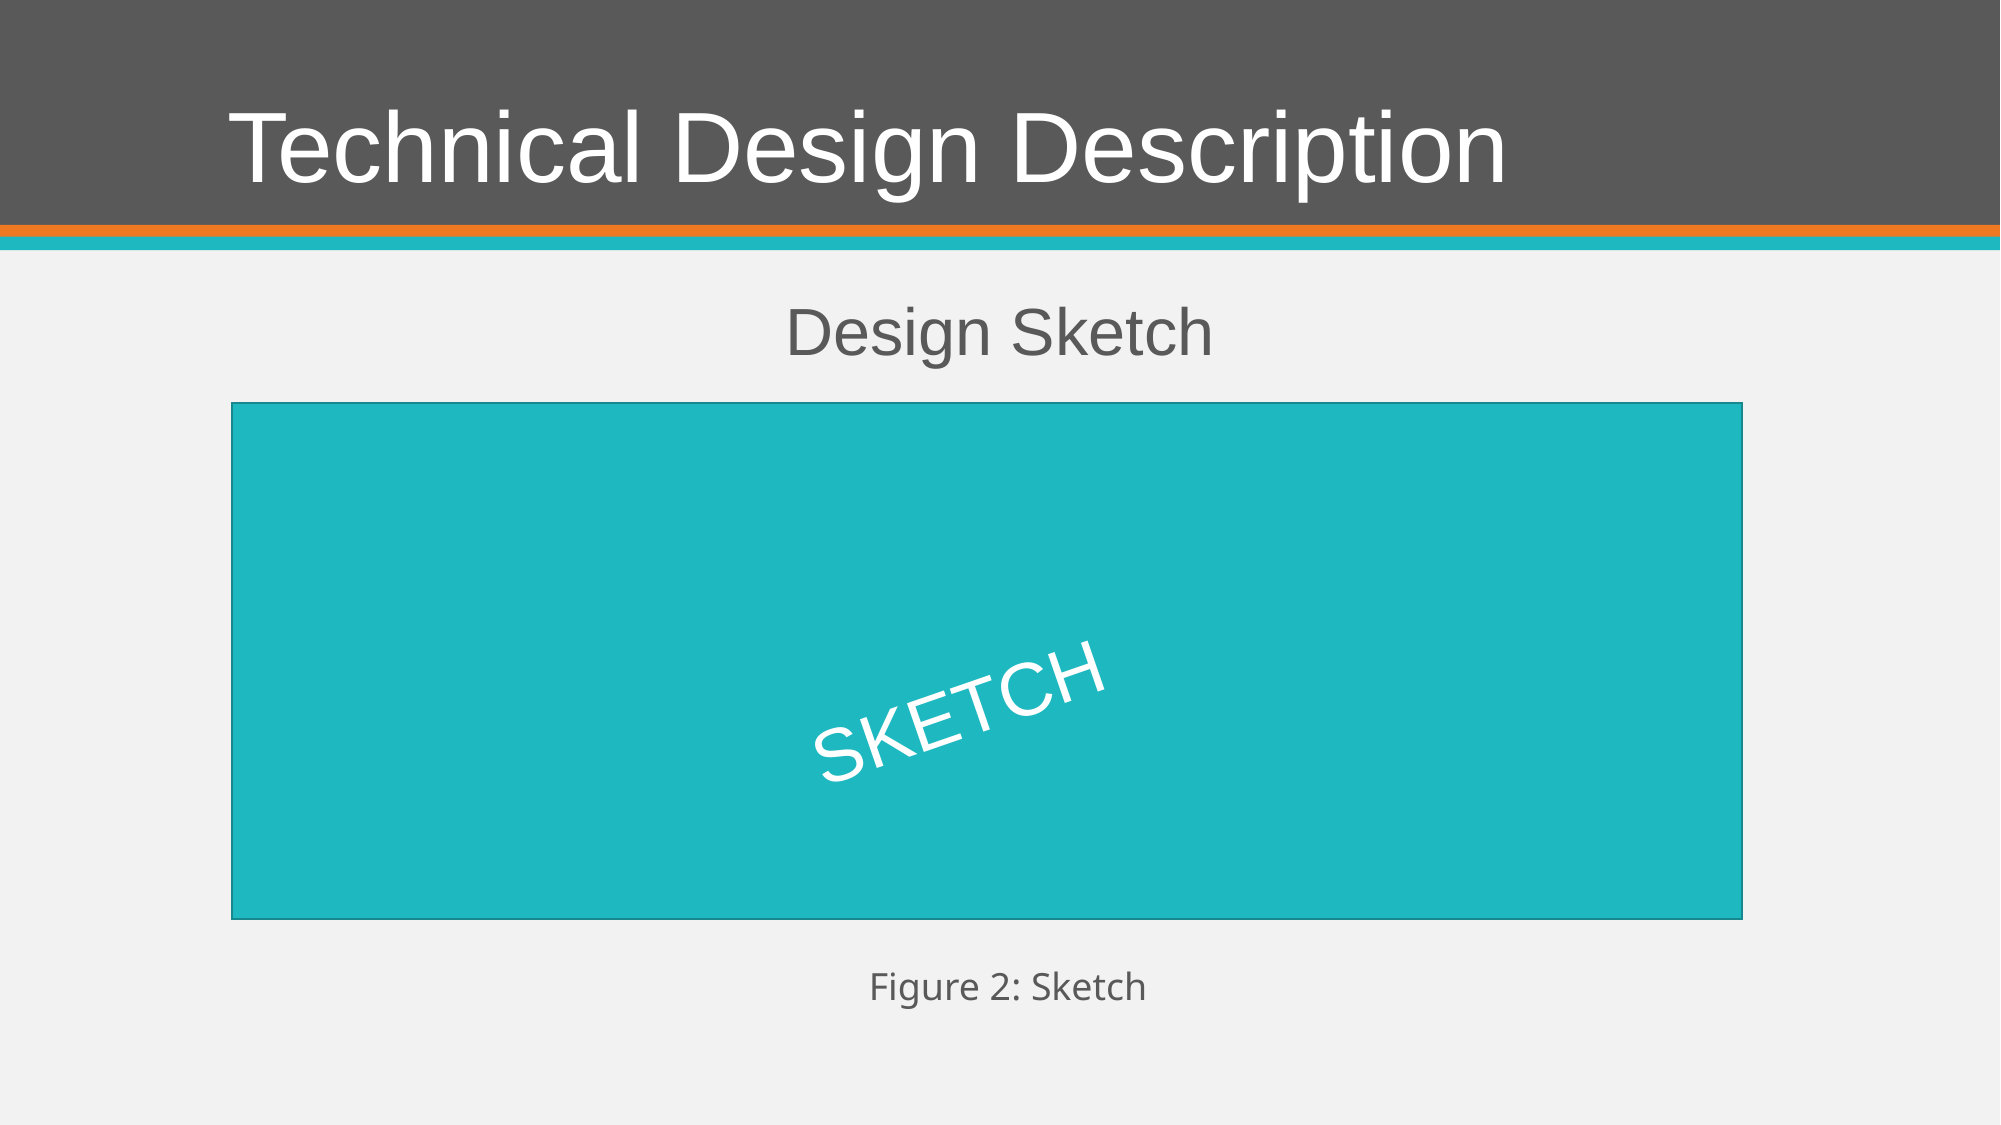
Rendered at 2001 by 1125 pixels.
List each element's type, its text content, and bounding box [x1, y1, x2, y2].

title Technical Design Description [212, 41, 1788, 212]
text_box Figure 2: Sketch [853, 955, 1504, 1016]
text_box [231, 402, 1743, 920]
text_box SKETCH [543, 521, 1373, 897]
text_box Design Sketch [754, 281, 1246, 377]
